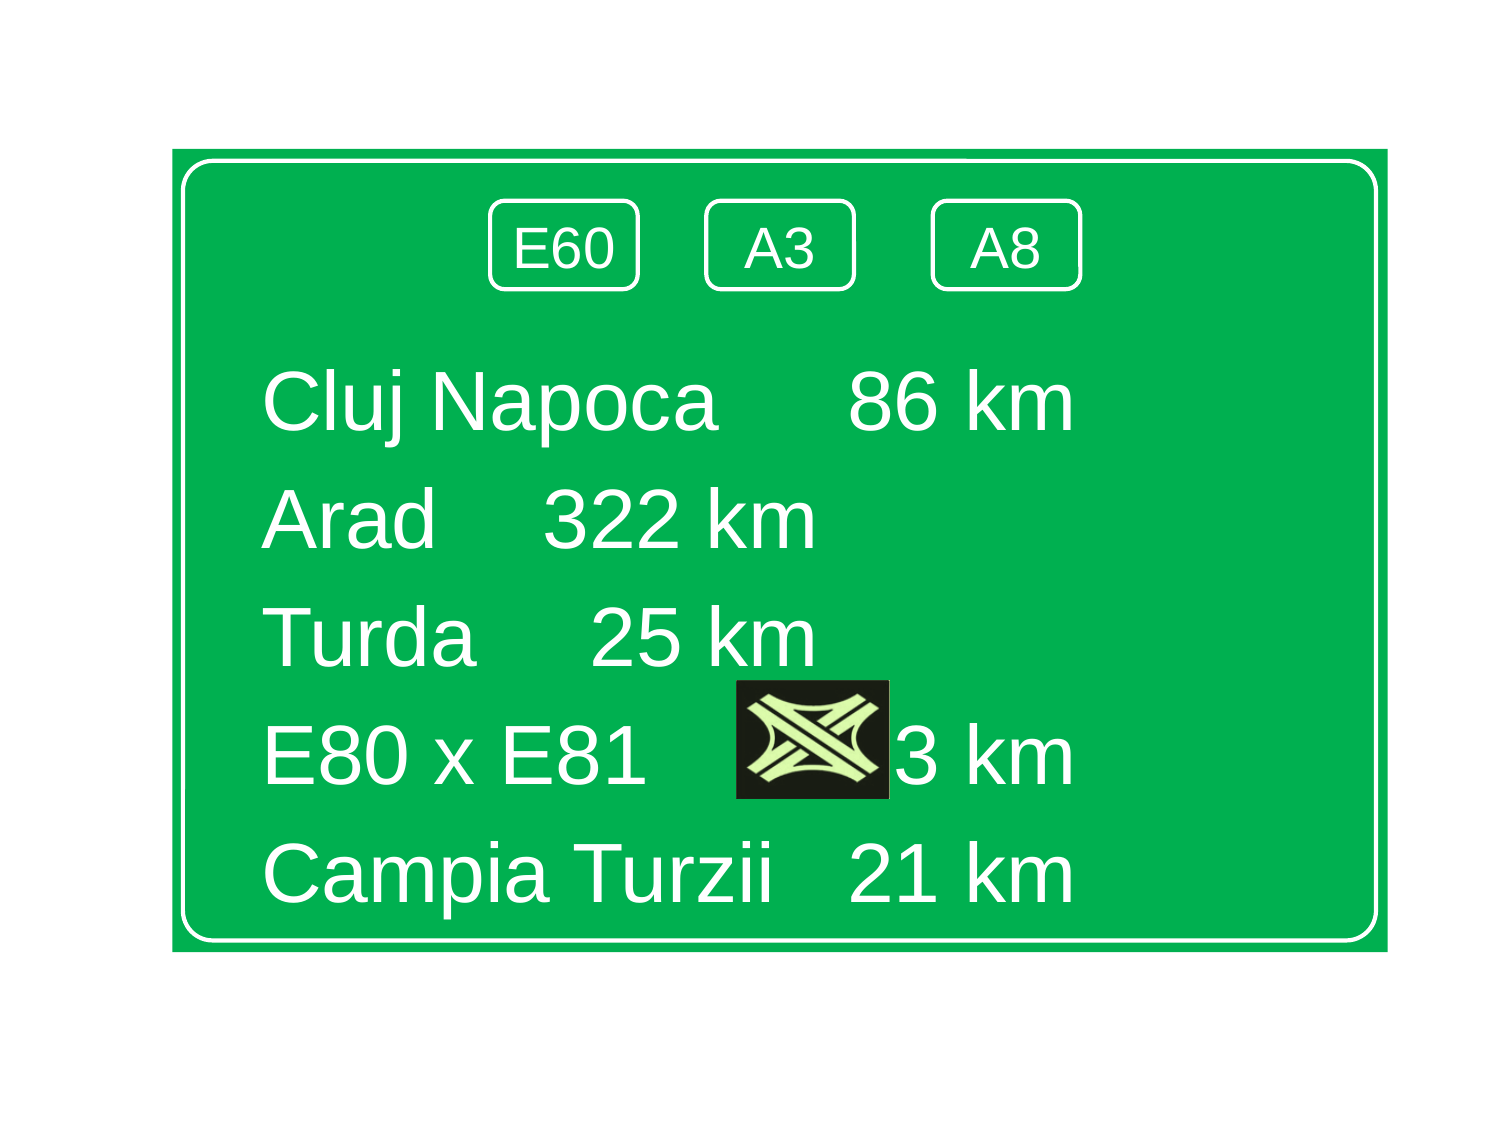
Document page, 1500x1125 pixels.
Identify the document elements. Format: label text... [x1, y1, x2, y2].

text_box A3 [704, 198, 857, 292]
text_box [180, 158, 1379, 943]
picture [736, 680, 891, 799]
text_box E60 [488, 198, 640, 292]
text_box A8 [930, 198, 1083, 292]
text_box Cluj Napoca 86 km Arad 322 km Turda 25 km E80 x E81 23 km Campia Turzii 21 km [172, 148, 1388, 953]
